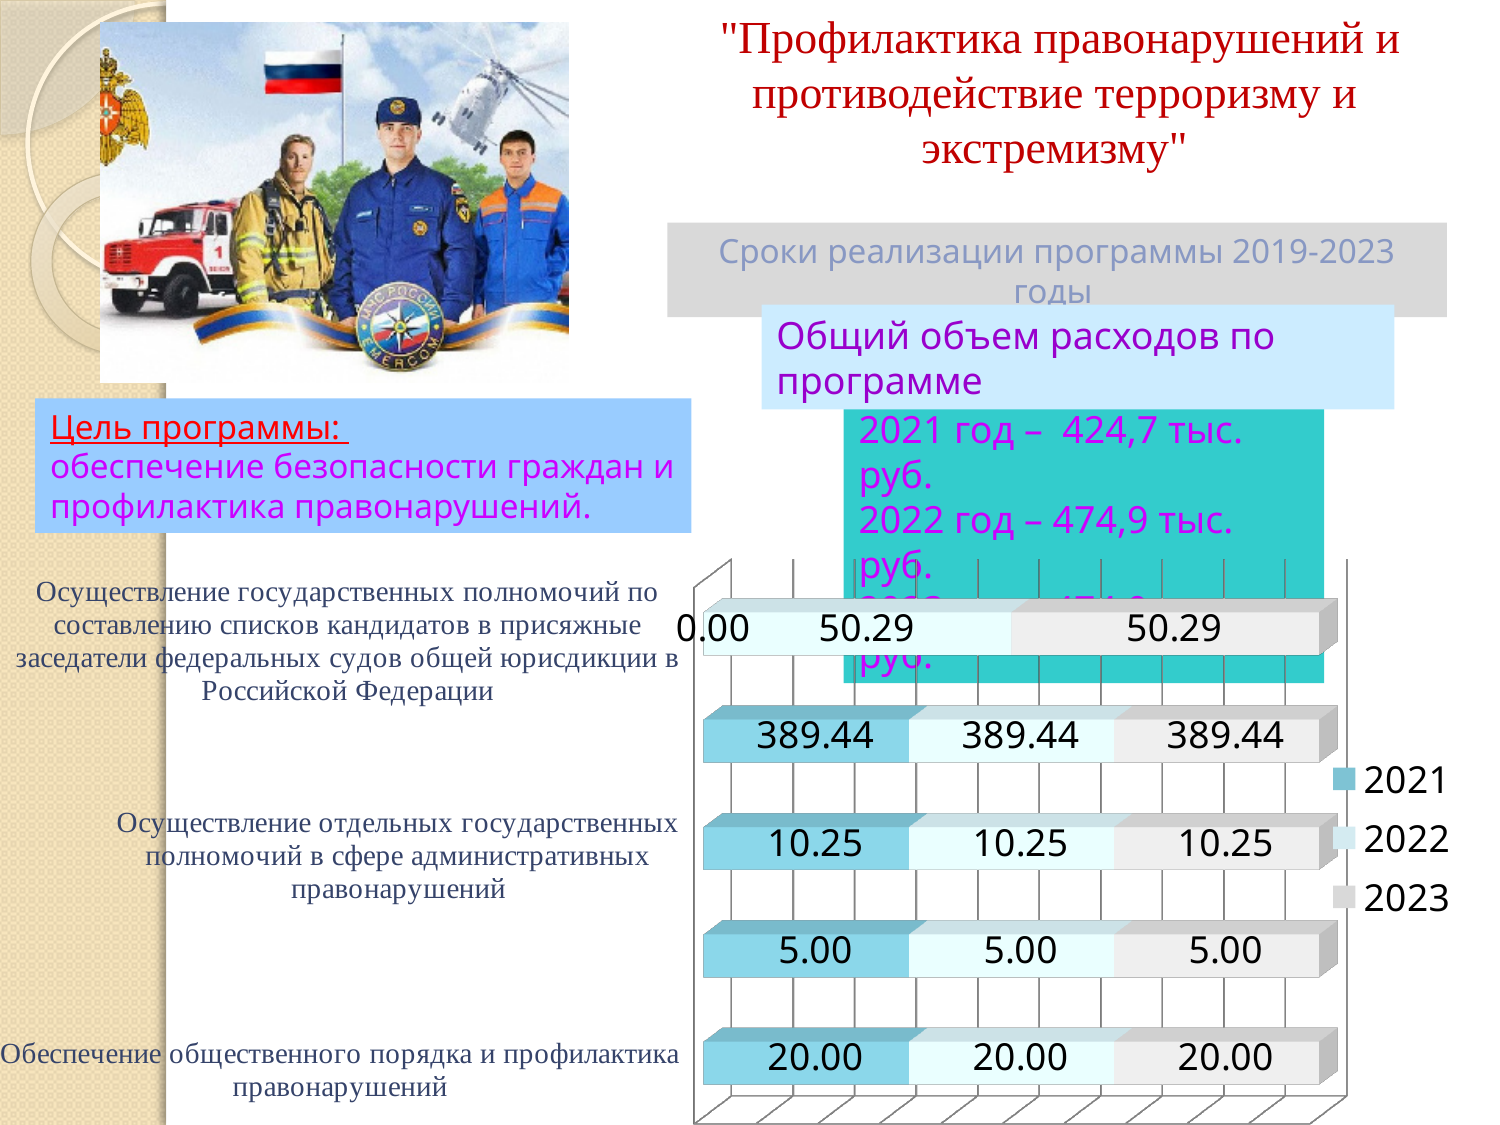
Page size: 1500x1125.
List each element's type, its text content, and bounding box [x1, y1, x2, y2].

chart [0, 550, 1476, 1125]
text_box 2021 год – 424,7 тыс. руб. 2022 год – 474,9 тыс. руб. 2023 год – 474,9 тыс. руб. [843, 410, 1325, 547]
picture [100, 22, 570, 383]
text_box Общий объем расходов по программе [761, 304, 1395, 410]
text_box "Профилактика правонарушений и противодействие терроризму и экстремизму" [632, 0, 1477, 180]
text_box Цель программы: обеспечение безопасности граждан и профилактика правонарушений. [35, 398, 692, 533]
text_box Сроки реализации программы 2019-2023 годы [667, 222, 1447, 318]
